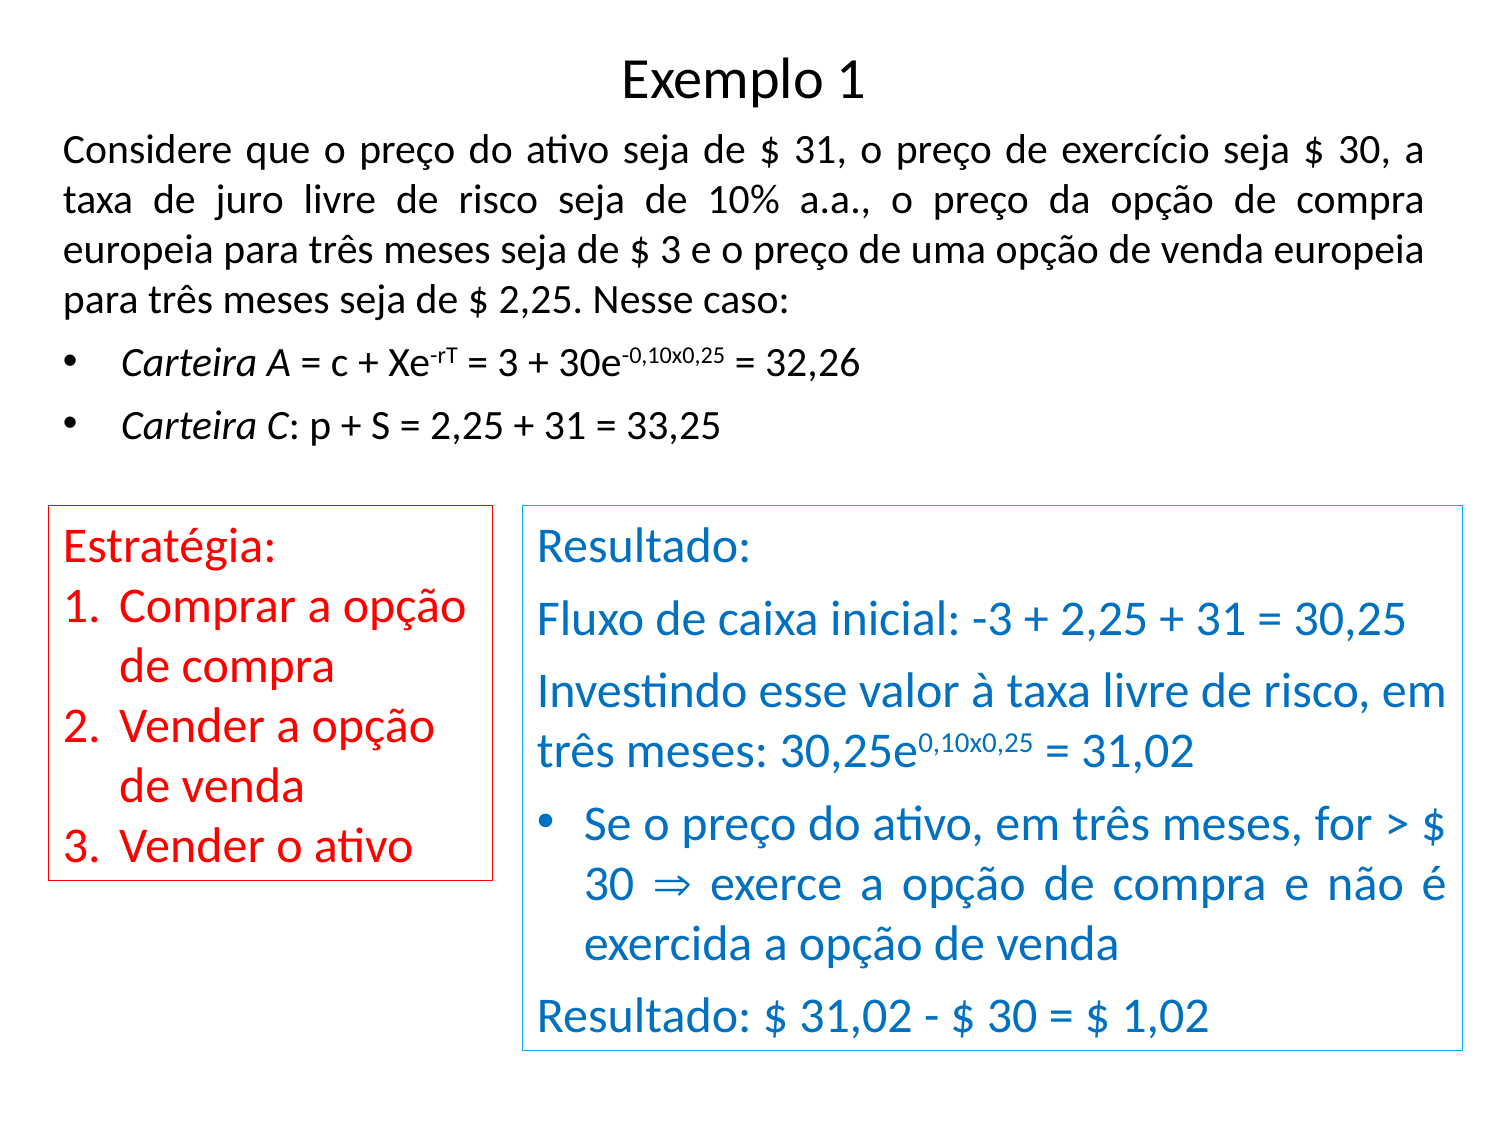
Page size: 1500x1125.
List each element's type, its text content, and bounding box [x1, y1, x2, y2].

text_box Resultado: Fluxo de caixa inicial: -3 + 2,25 + 31 = 30,25 Investindo esse valor à taxa livre de risco, em três meses: 30,25e0,10x0,25 = 31,02 Se o preço do ativo, em três meses, for > $ 30  exerce a opção de compra e não é exercida a opção de venda Resultado: $ 31,02 - $ 30 = $ 1,02 [522, 505, 1463, 1051]
text_box Estratégia: Comprar a opção de compra Vender a opção de venda Vender o ativo [48, 505, 493, 881]
text_box Exemplo 1 Considere que o preço do ativo seja de $ 31, o preço de exercício seja $ 30, a taxa de juro livre de risco seja de 10% a.a., o preço da opção de compra europeia para três meses seja de $ 3 e o preço de uma opção de venda europeia para três meses seja de $ 2,25. Nesse caso: Carteira A = c + Xe-rT = 3 + 30e-0,10x0,25 = 32,26 Carteira C: p + S = 2,25 + 31 = 33,25 [48, 32, 1441, 455]
